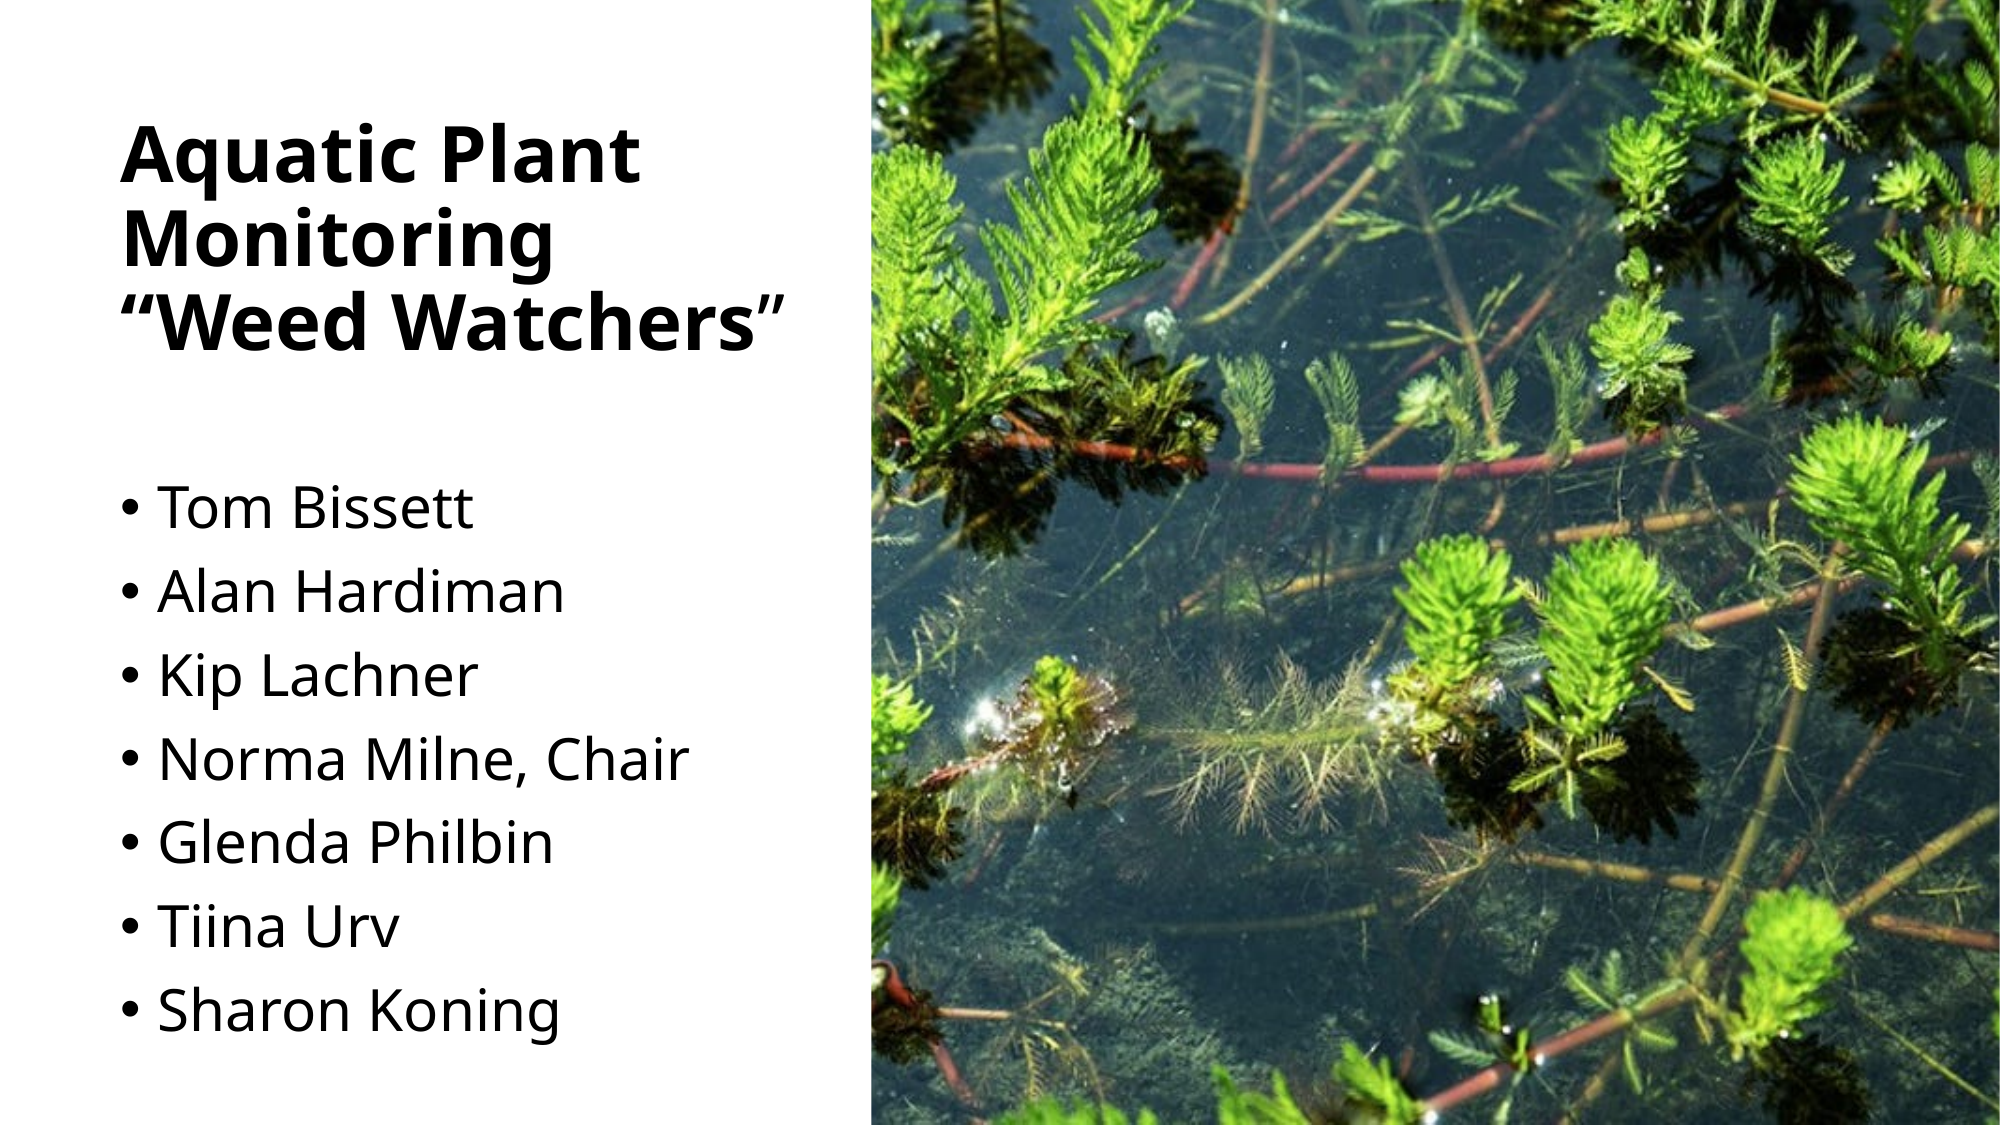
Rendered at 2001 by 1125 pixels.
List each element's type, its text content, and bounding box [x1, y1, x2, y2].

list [870, 0, 2000, 1125]
list Tom Bissett Alan Hardiman Kip Lachner Norma Milne, Chair Glenda Philbin Tiina Urv Sharon Koning [105, 471, 802, 1082]
title Aquatic Plant Monitoring “Weed Watchers” [105, 53, 822, 375]
